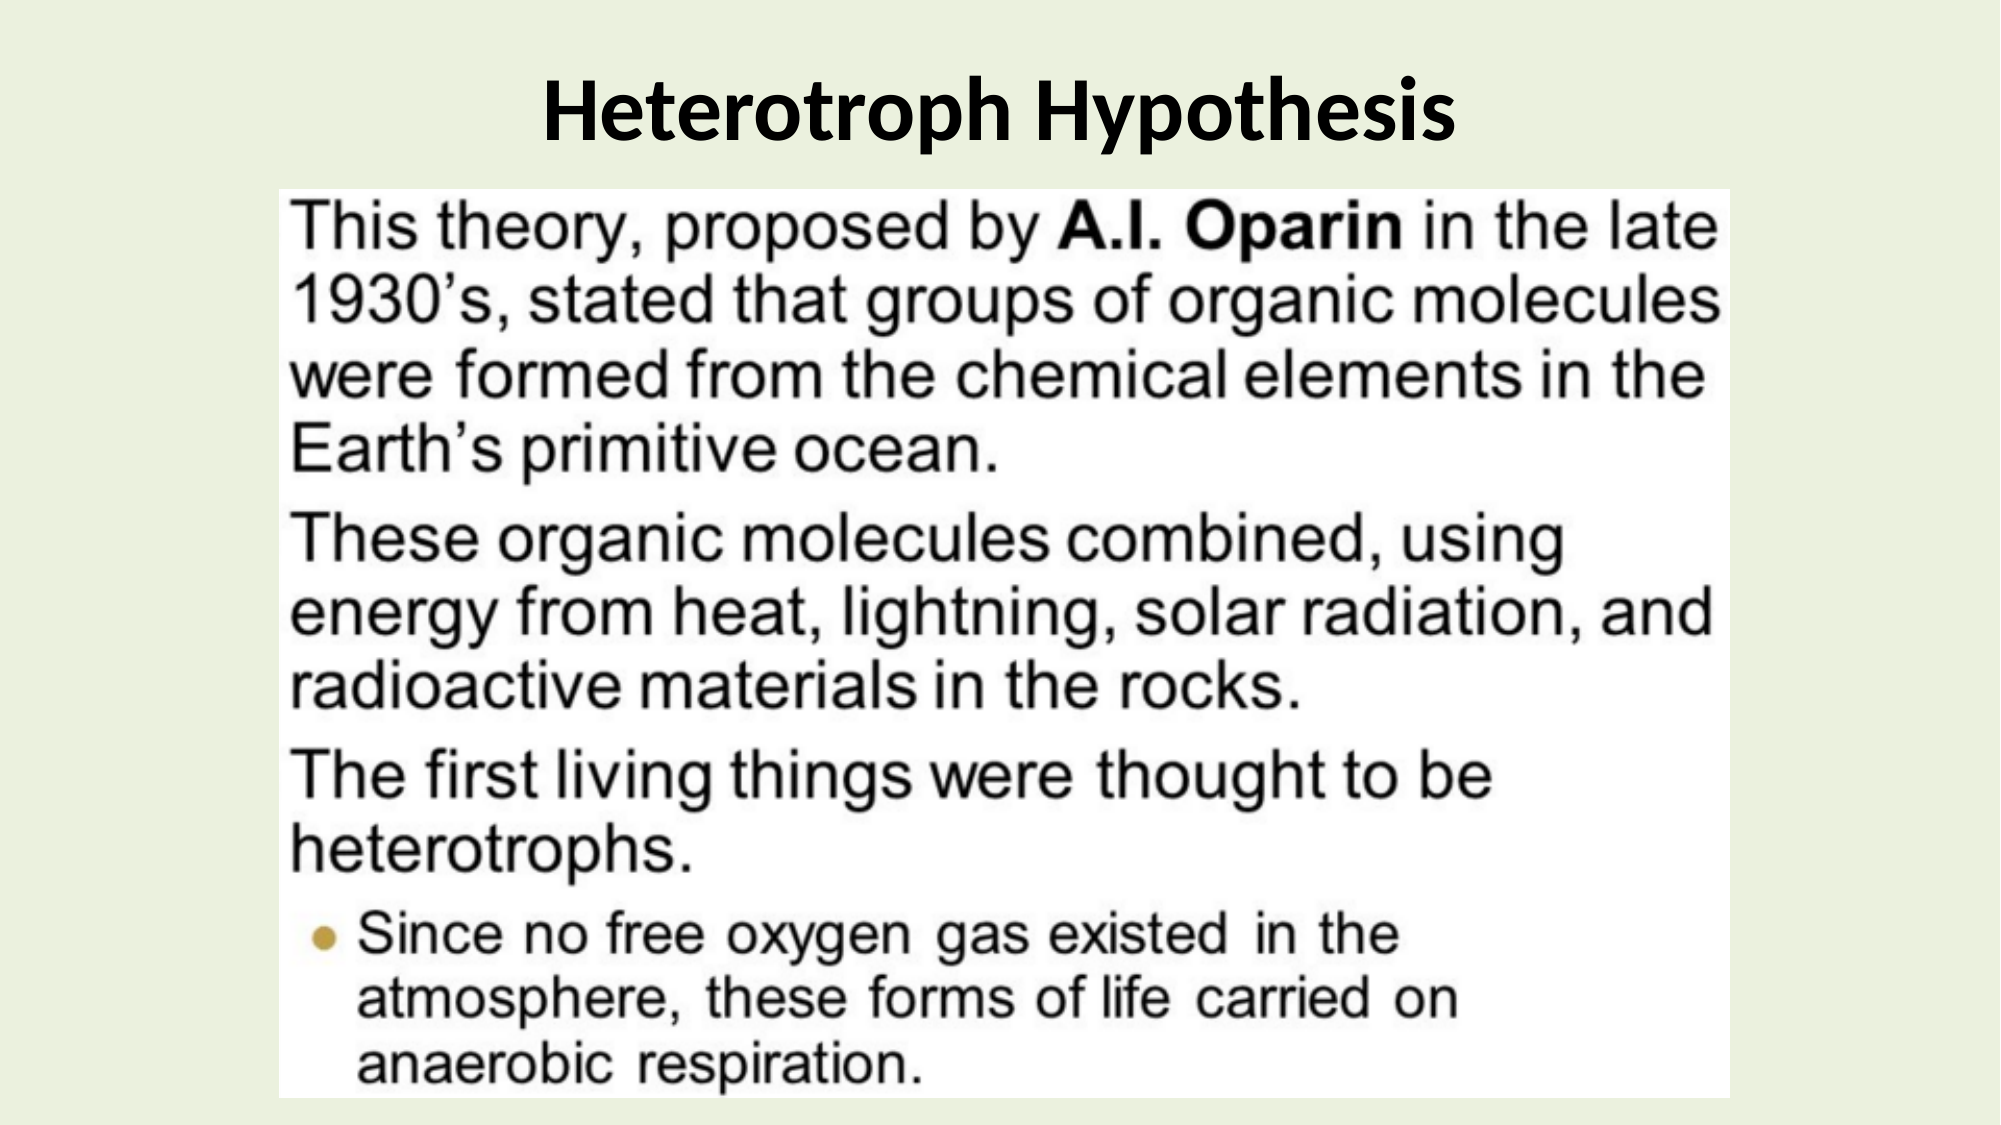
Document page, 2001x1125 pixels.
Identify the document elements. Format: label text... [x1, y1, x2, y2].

picture [278, 189, 1730, 1098]
title Heterotroph Hypothesis [324, 9, 1676, 188]
